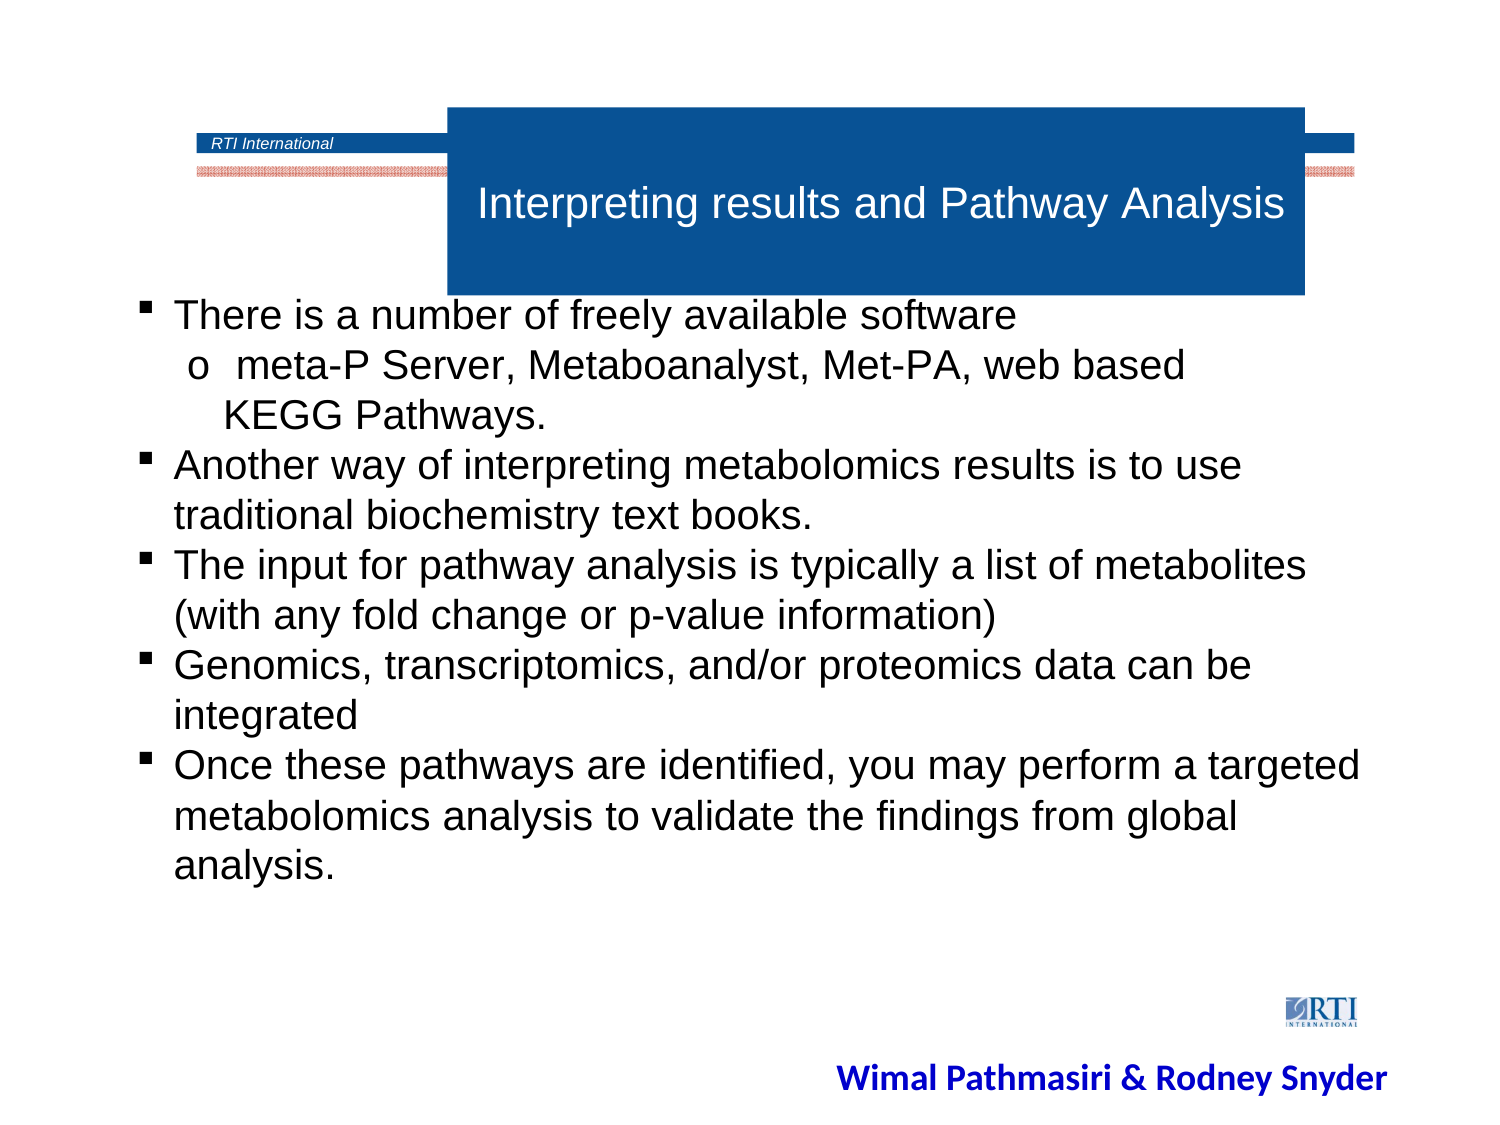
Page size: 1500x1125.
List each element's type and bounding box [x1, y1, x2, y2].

title [447, 107, 1305, 296]
text_box [196, 133, 447, 154]
text_box [821, 1045, 1404, 1106]
text_box [1305, 133, 1355, 154]
text_box [1305, 166, 1355, 177]
text_box [1285, 997, 1358, 1027]
text_box [134, 288, 1380, 889]
text_box [196, 166, 447, 177]
